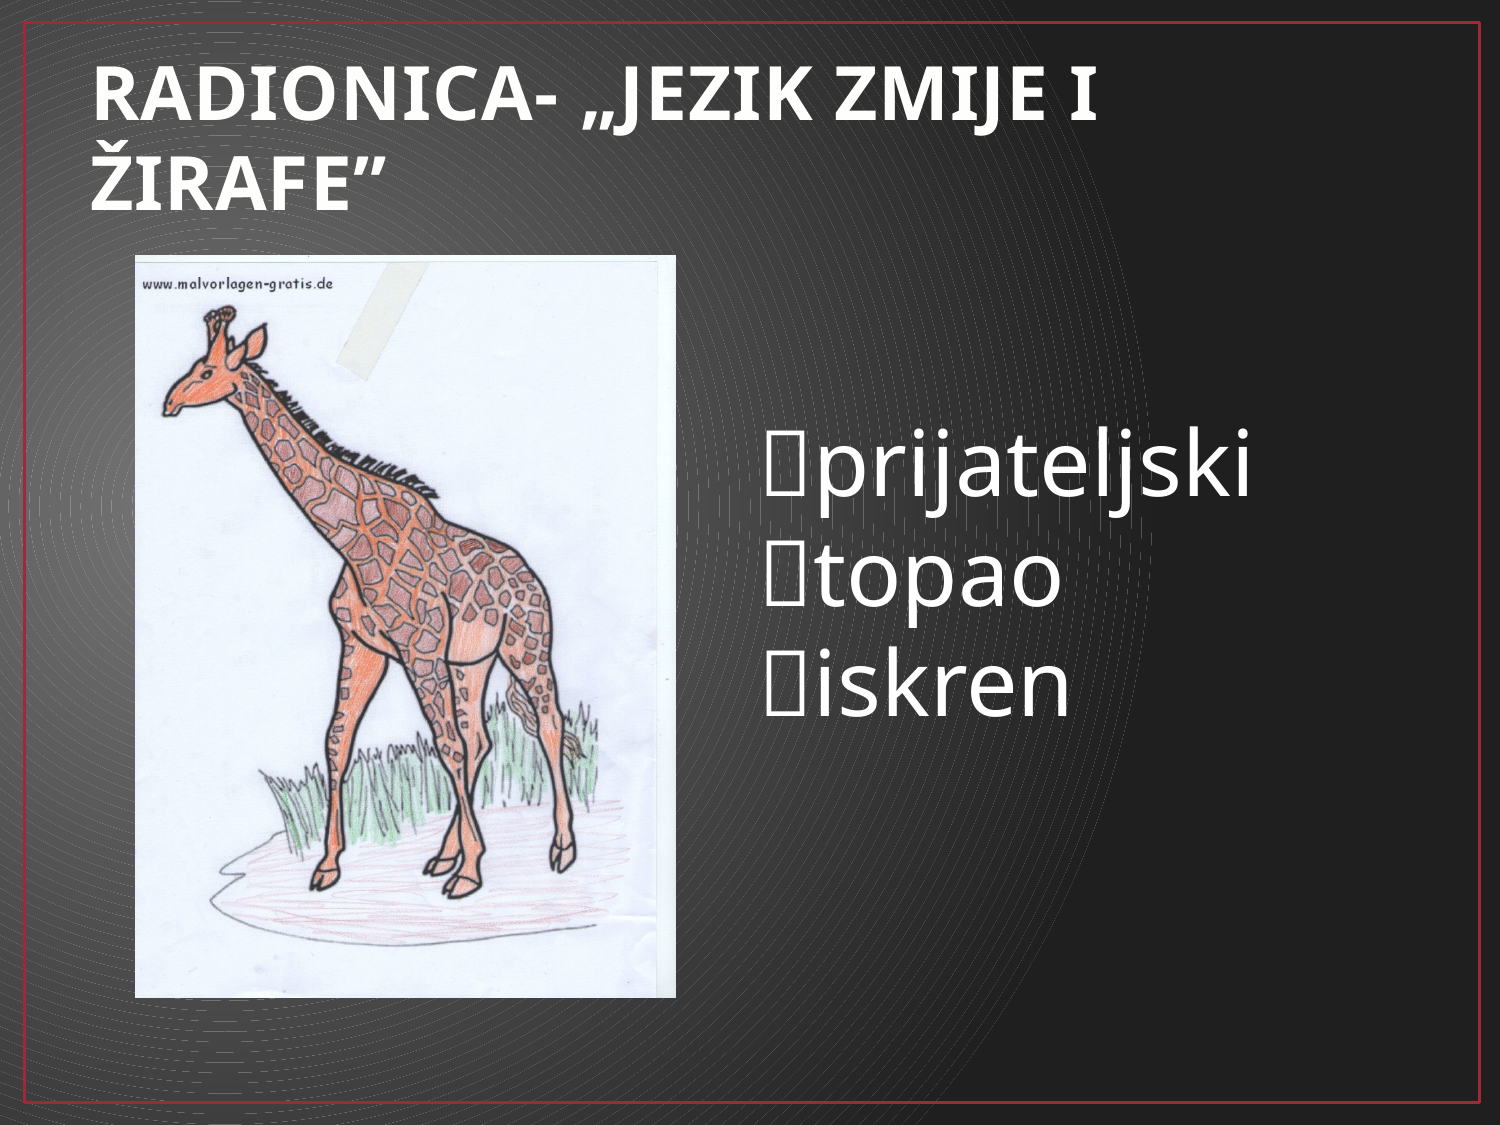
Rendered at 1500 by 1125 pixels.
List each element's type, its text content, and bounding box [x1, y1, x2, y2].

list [135, 255, 676, 998]
text_box prijateljski topao iskren [743, 397, 1299, 787]
title RADIONICA- „JEZIK ZMIJE I ŽIRAFE” [75, 45, 1425, 233]
